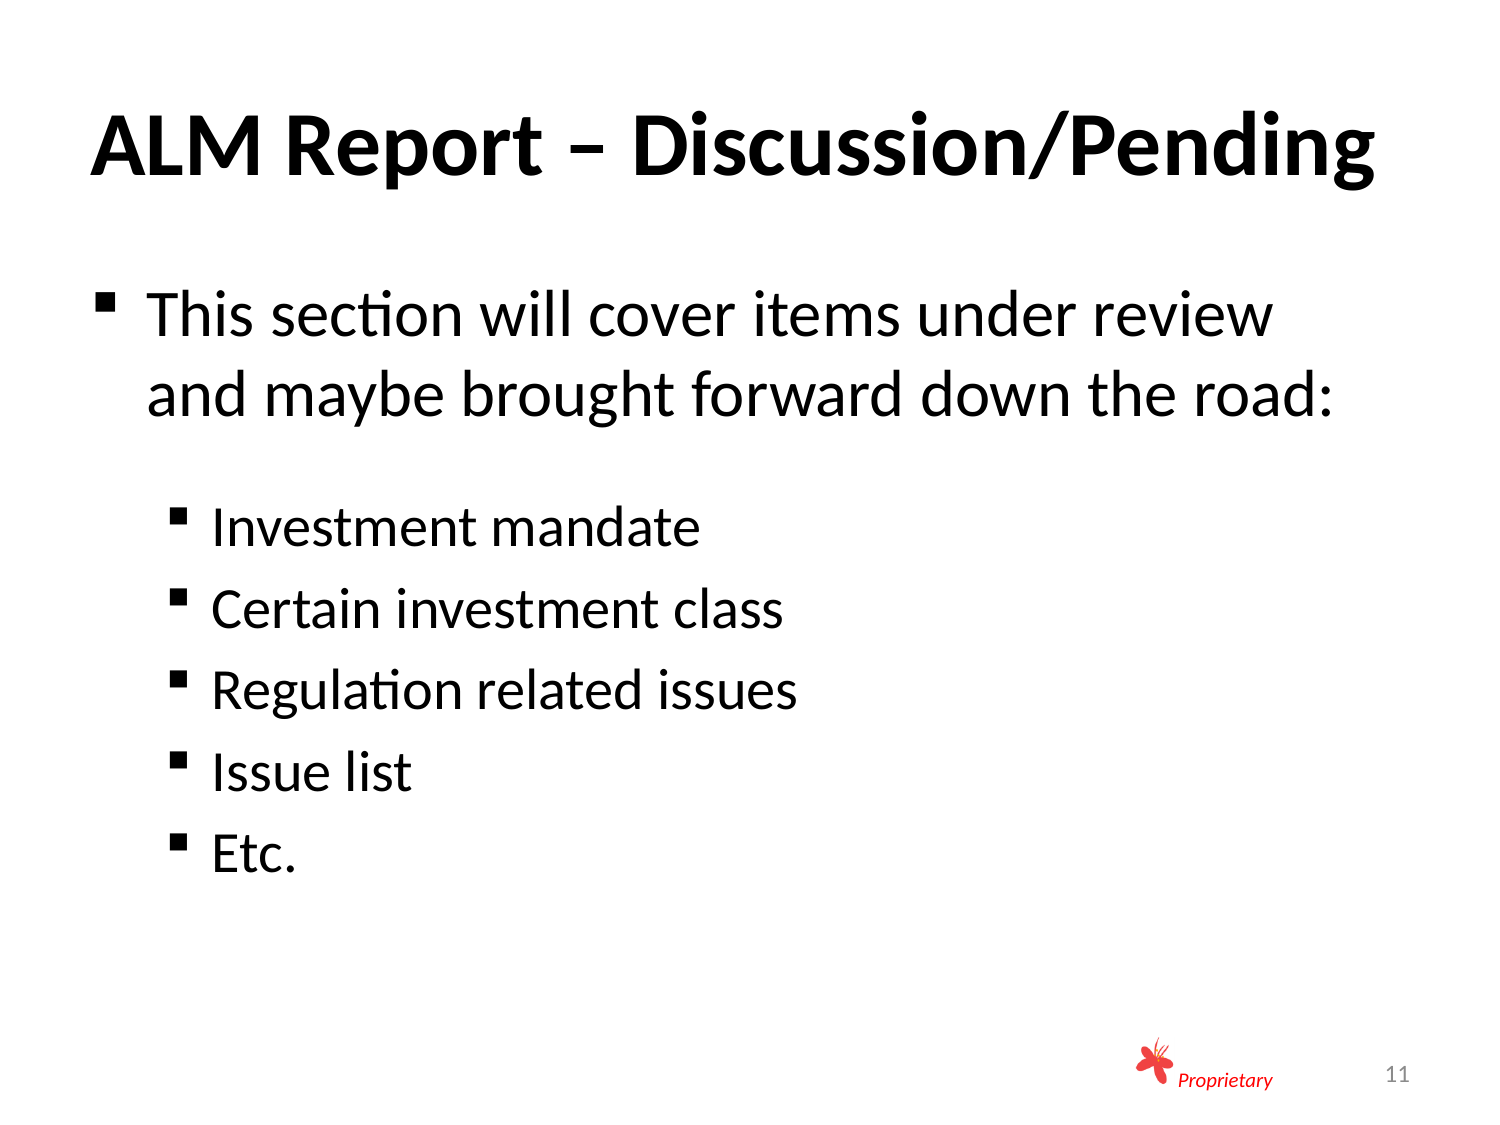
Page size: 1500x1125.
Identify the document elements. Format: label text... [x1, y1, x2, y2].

picture [1135, 1037, 1176, 1085]
title ALM Report – Discussion/Pending [75, 45, 1463, 233]
list This section will cover items under review and maybe brought forward down the road: Investment mandate Certain investment class Regulation related issues Issue list Etc. [75, 262, 1400, 1000]
slide_number 11 [1074, 1042, 1425, 1103]
text_box Proprietary [1163, 1059, 1293, 1100]
